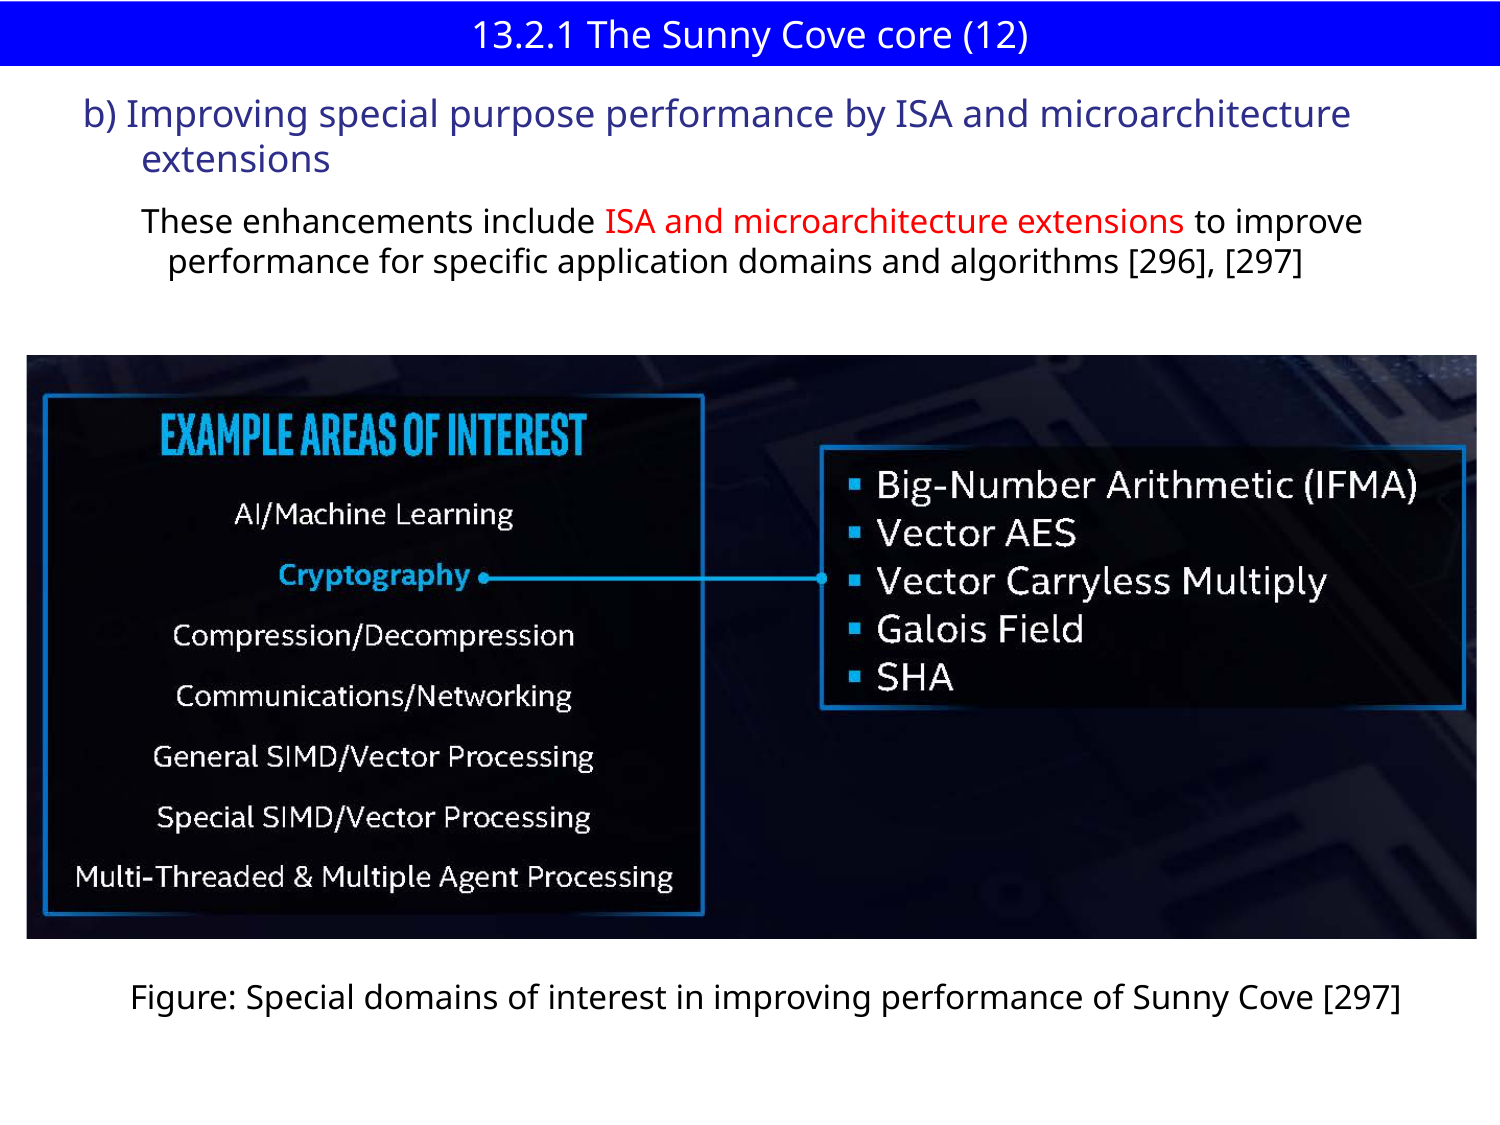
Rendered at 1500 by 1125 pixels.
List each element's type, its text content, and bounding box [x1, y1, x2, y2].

text_box Figure: Special domains of interest in improving performance of Sunny Cove [297] [115, 968, 1419, 1024]
text_box These enhancements include ISA and microarchitecture extensions to improve performance for specific application domains and algorithms [296], [297] [126, 193, 1388, 288]
text_box b) Improving special purpose performance by ISA and microarchitecture extensions [67, 82, 1368, 188]
picture [26, 355, 1477, 940]
title 13.2.1 The Sunny Cove core (12) [0, 1, 1500, 66]
